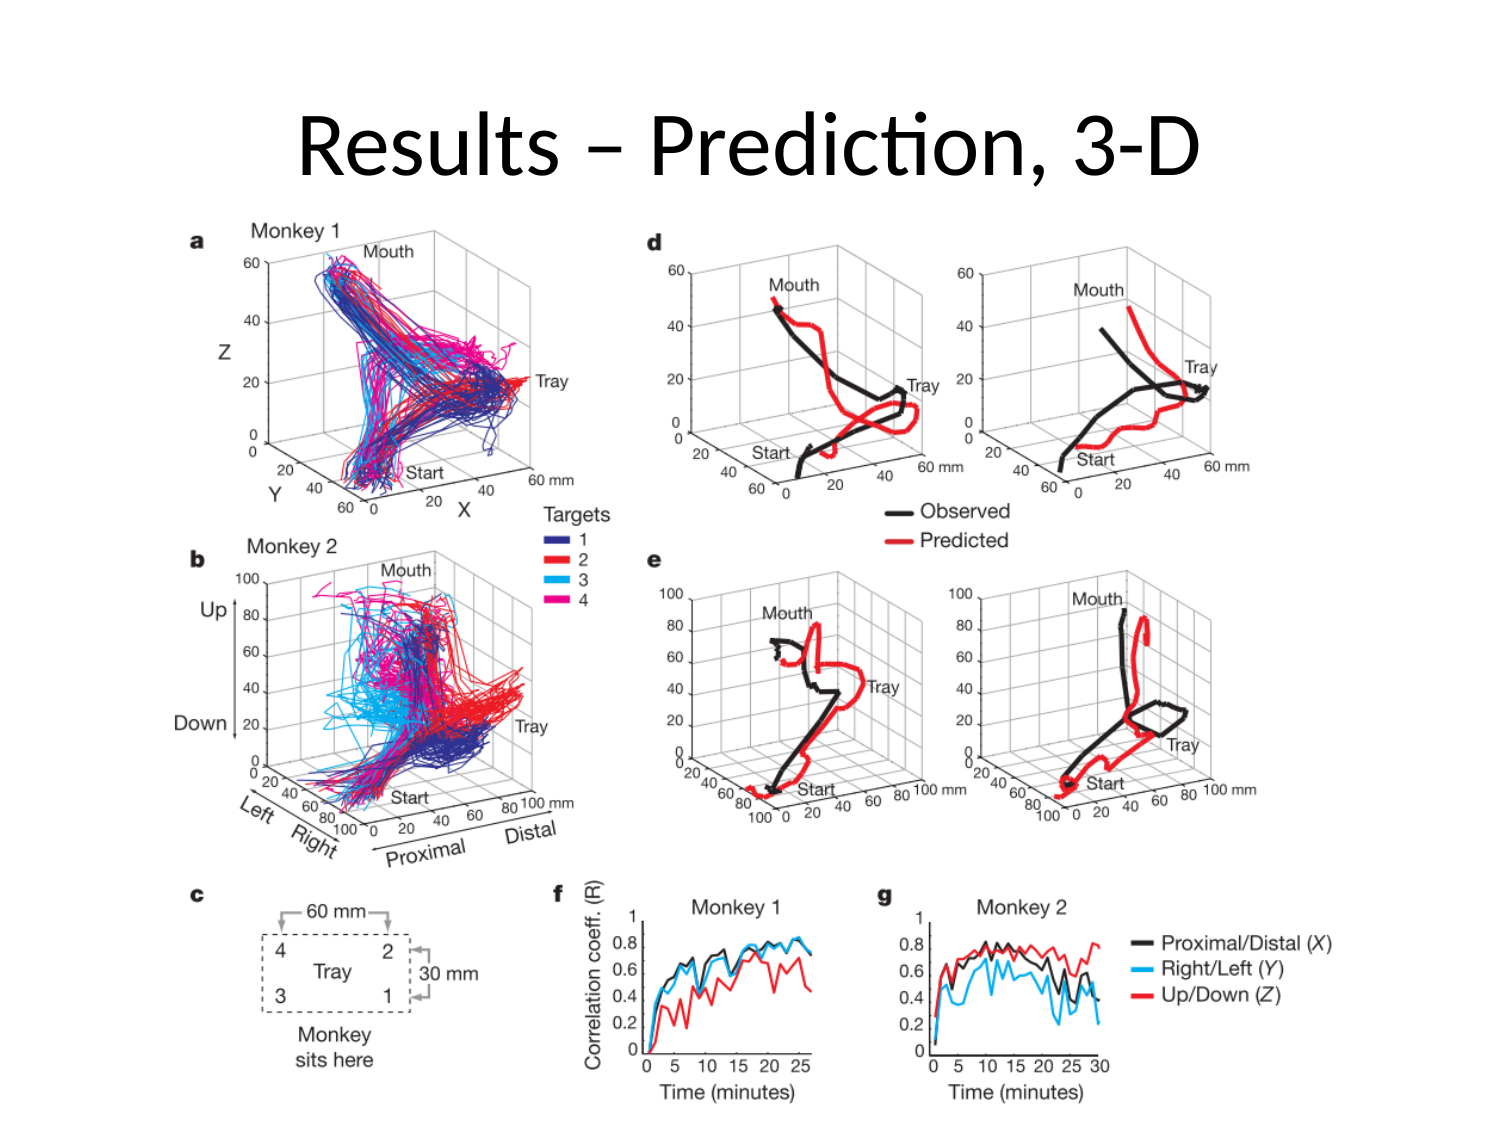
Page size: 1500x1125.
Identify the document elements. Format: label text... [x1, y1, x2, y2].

picture [162, 212, 1338, 1107]
title Results – Prediction, 3-D [75, 45, 1425, 233]
